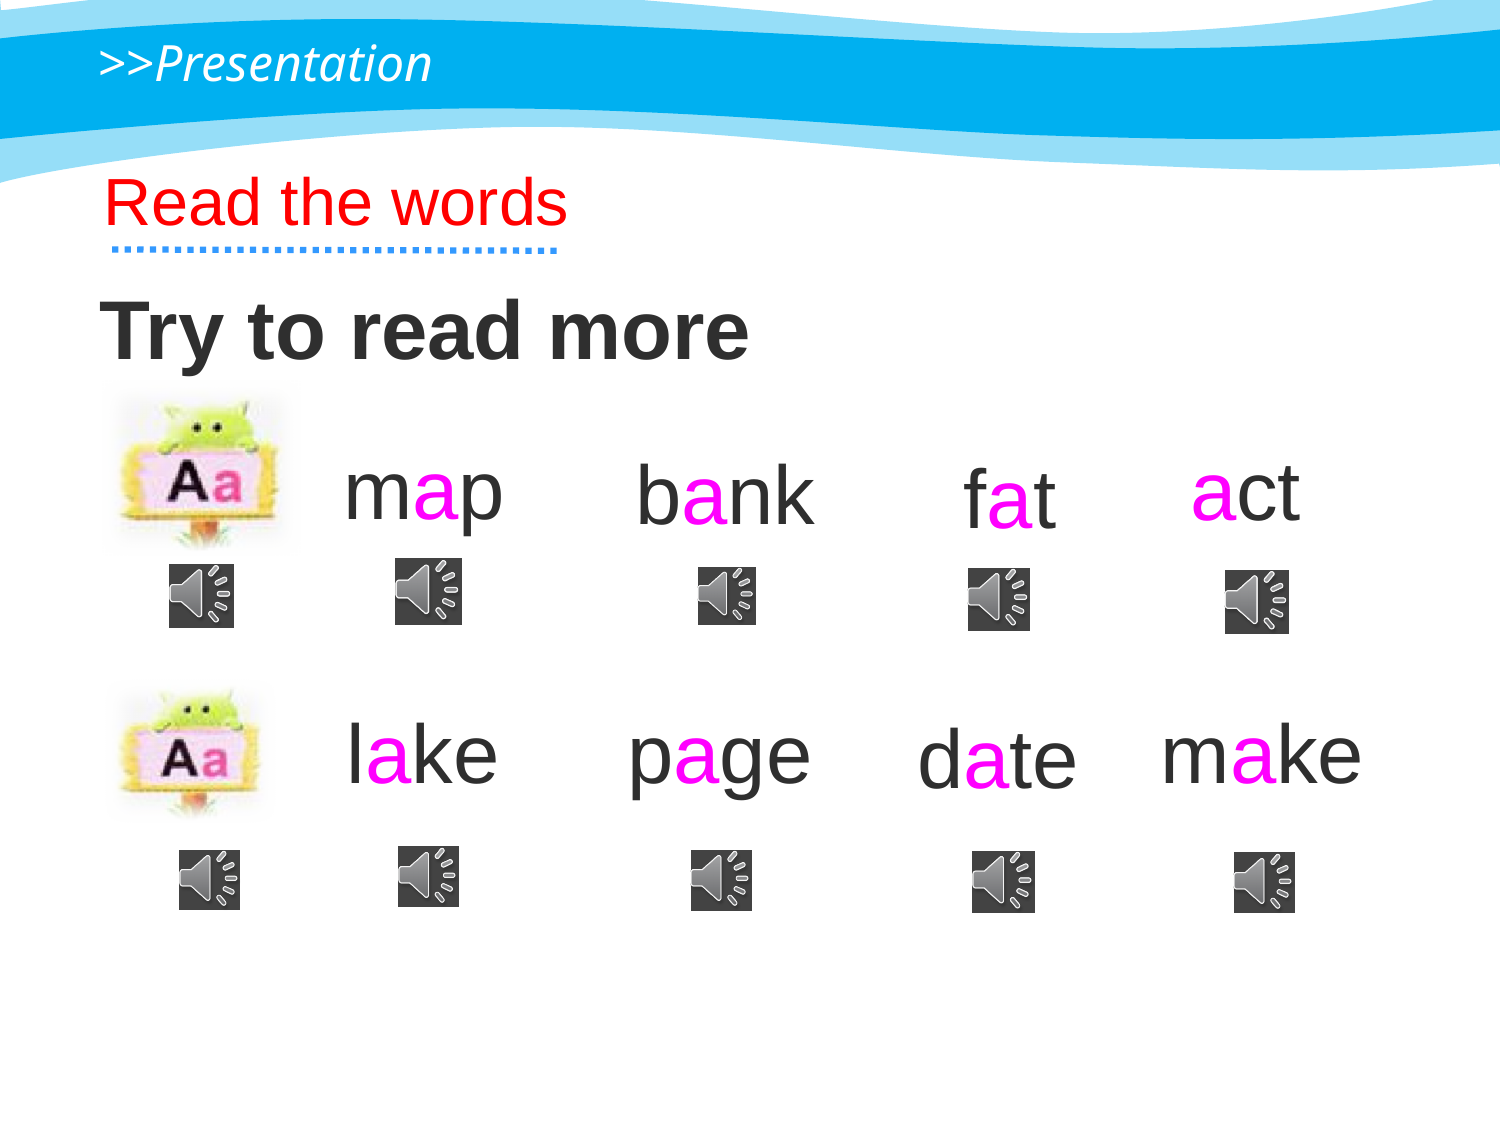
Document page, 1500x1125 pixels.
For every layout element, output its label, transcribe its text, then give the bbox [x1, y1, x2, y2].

picture [971, 849, 1036, 915]
picture [394, 557, 463, 626]
picture [168, 562, 235, 629]
text_box Read the words [88, 151, 698, 237]
picture [697, 566, 757, 626]
text_box >>Presentation [82, 31, 558, 146]
picture [1223, 568, 1291, 636]
text_box make [1146, 692, 1446, 808]
text_box date [902, 697, 1203, 813]
picture [104, 678, 277, 824]
picture [966, 567, 1032, 632]
text_box page [612, 692, 913, 808]
picture [690, 848, 753, 912]
text_box bank [620, 434, 921, 549]
picture [178, 848, 242, 912]
picture [101, 379, 302, 557]
text_box fat [948, 437, 1249, 553]
picture [397, 845, 460, 909]
text_box lake [331, 692, 612, 808]
picture [1233, 851, 1296, 915]
text_box Try to read more [84, 268, 1053, 384]
text_box map [328, 428, 629, 544]
text_box act [1175, 429, 1475, 545]
